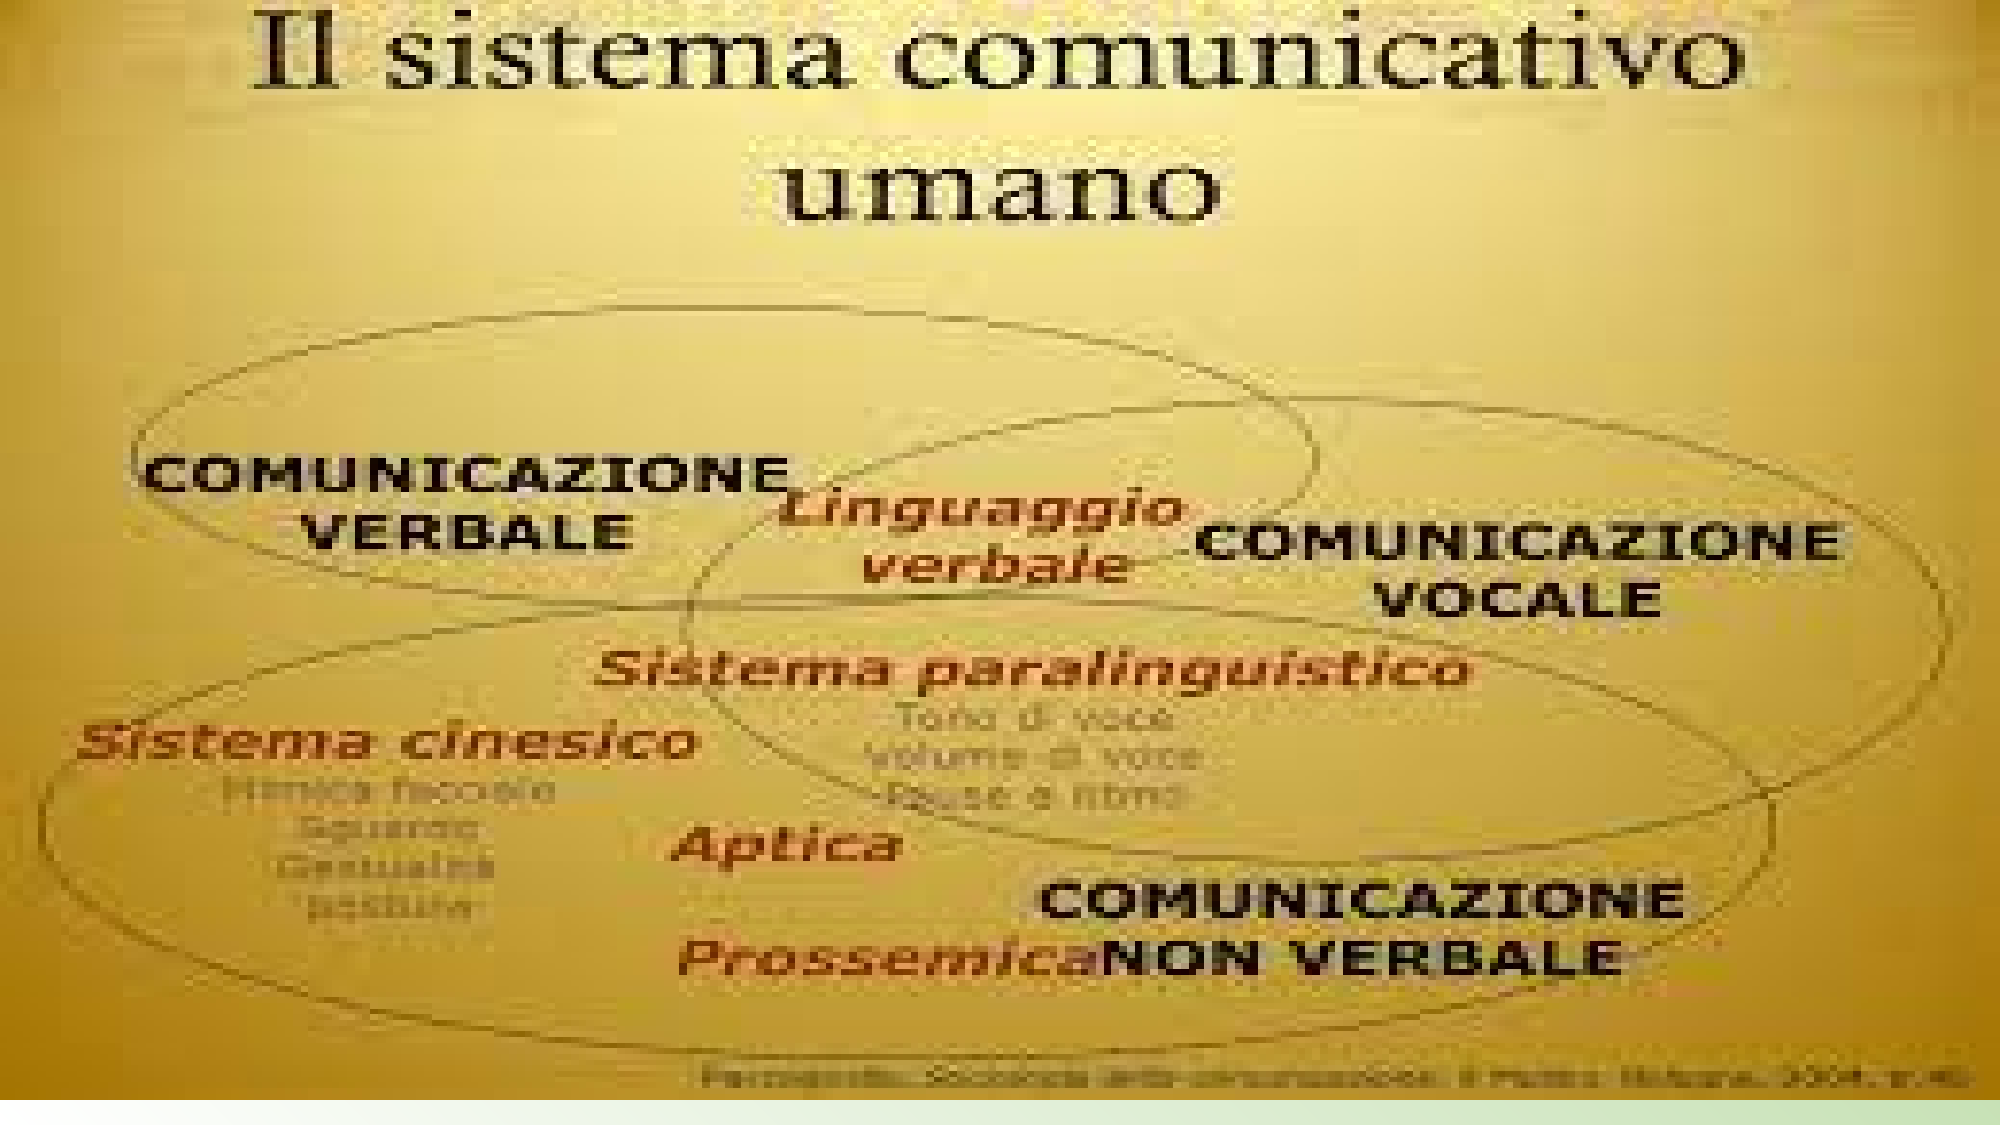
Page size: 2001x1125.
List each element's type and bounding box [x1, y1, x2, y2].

list [0, 0, 2000, 1100]
